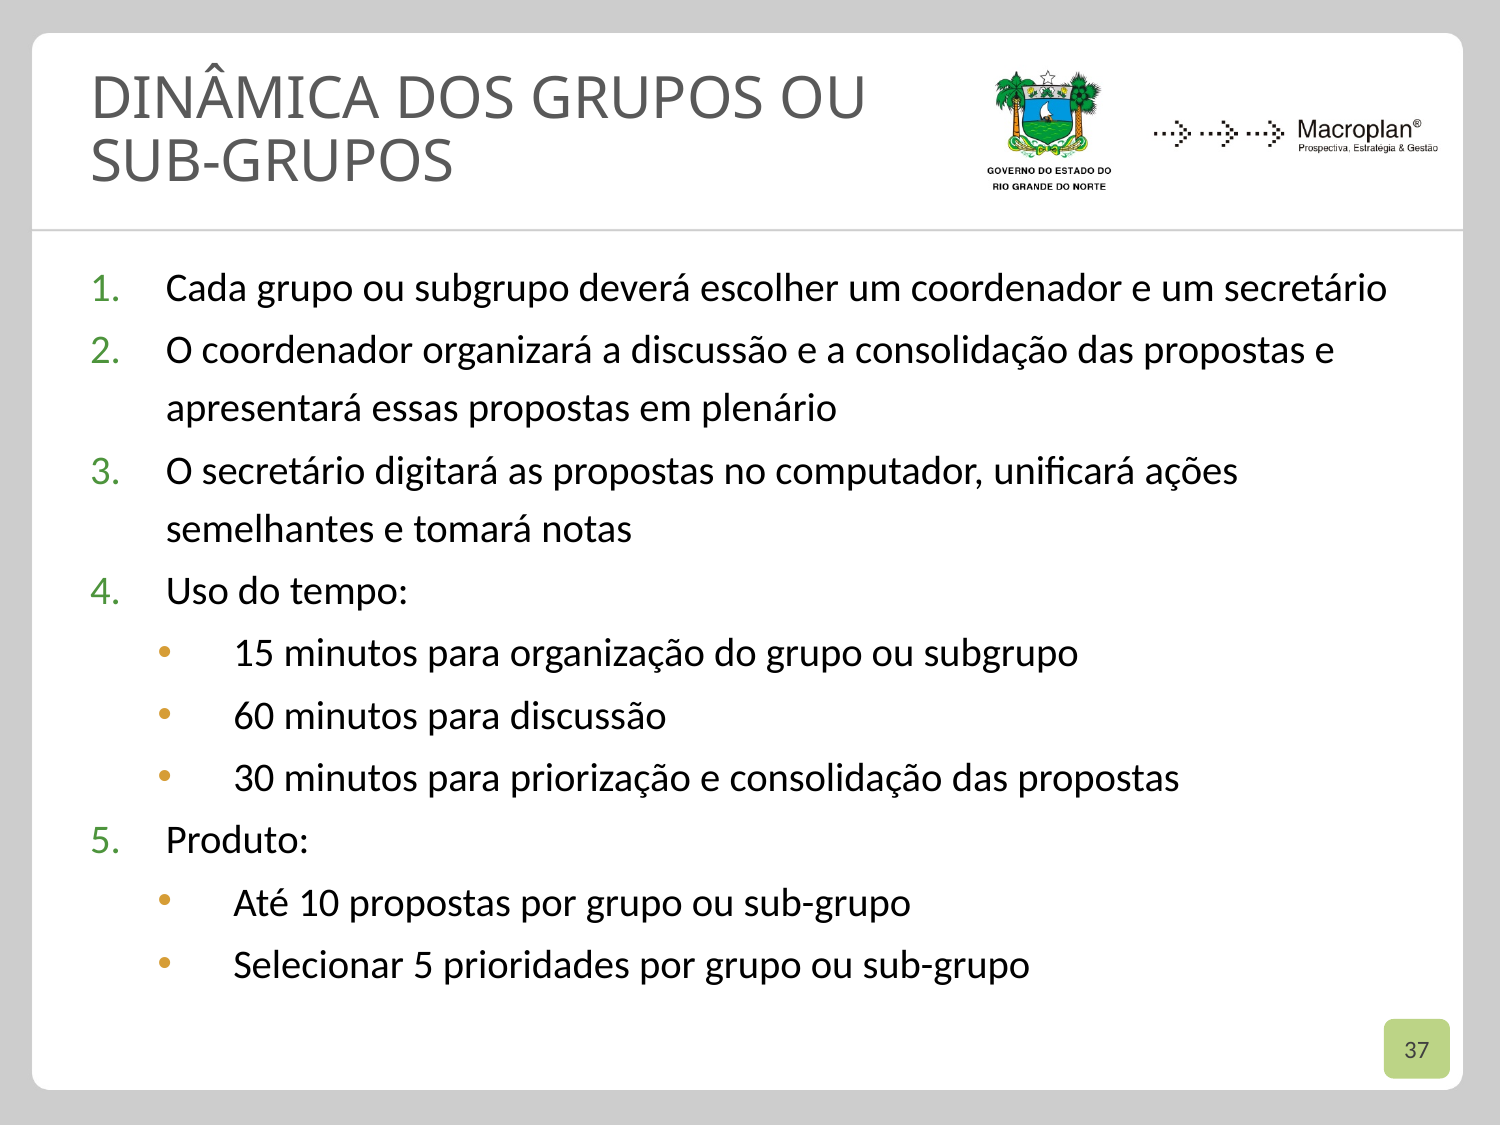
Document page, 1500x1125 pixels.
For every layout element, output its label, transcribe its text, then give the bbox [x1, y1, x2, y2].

picture [0, 0, 1500, 1125]
slide_number 37 [1383, 1018, 1450, 1079]
list Cada grupo ou subgrupo deverá escolher um coordenador e um secretário O coordenador organizará a discussão e a consolidação das propostas e apresentará essas propostas em plenário O secretário digitará as propostas no computador, unificará ações semelhantes e tomará notas Uso do tempo: 15 minutos para organização do grupo ou subgrupo 60 minutos para discussão 30 minutos para priorização e consolidação das propostas Produto: Até 10 propostas por grupo ou sub-grupo Selecionar 5 prioridades por grupo ou sub-grupo [75, 243, 1425, 1059]
title Dinâmica dos Grupos ou Sub-grupos [75, 39, 928, 224]
